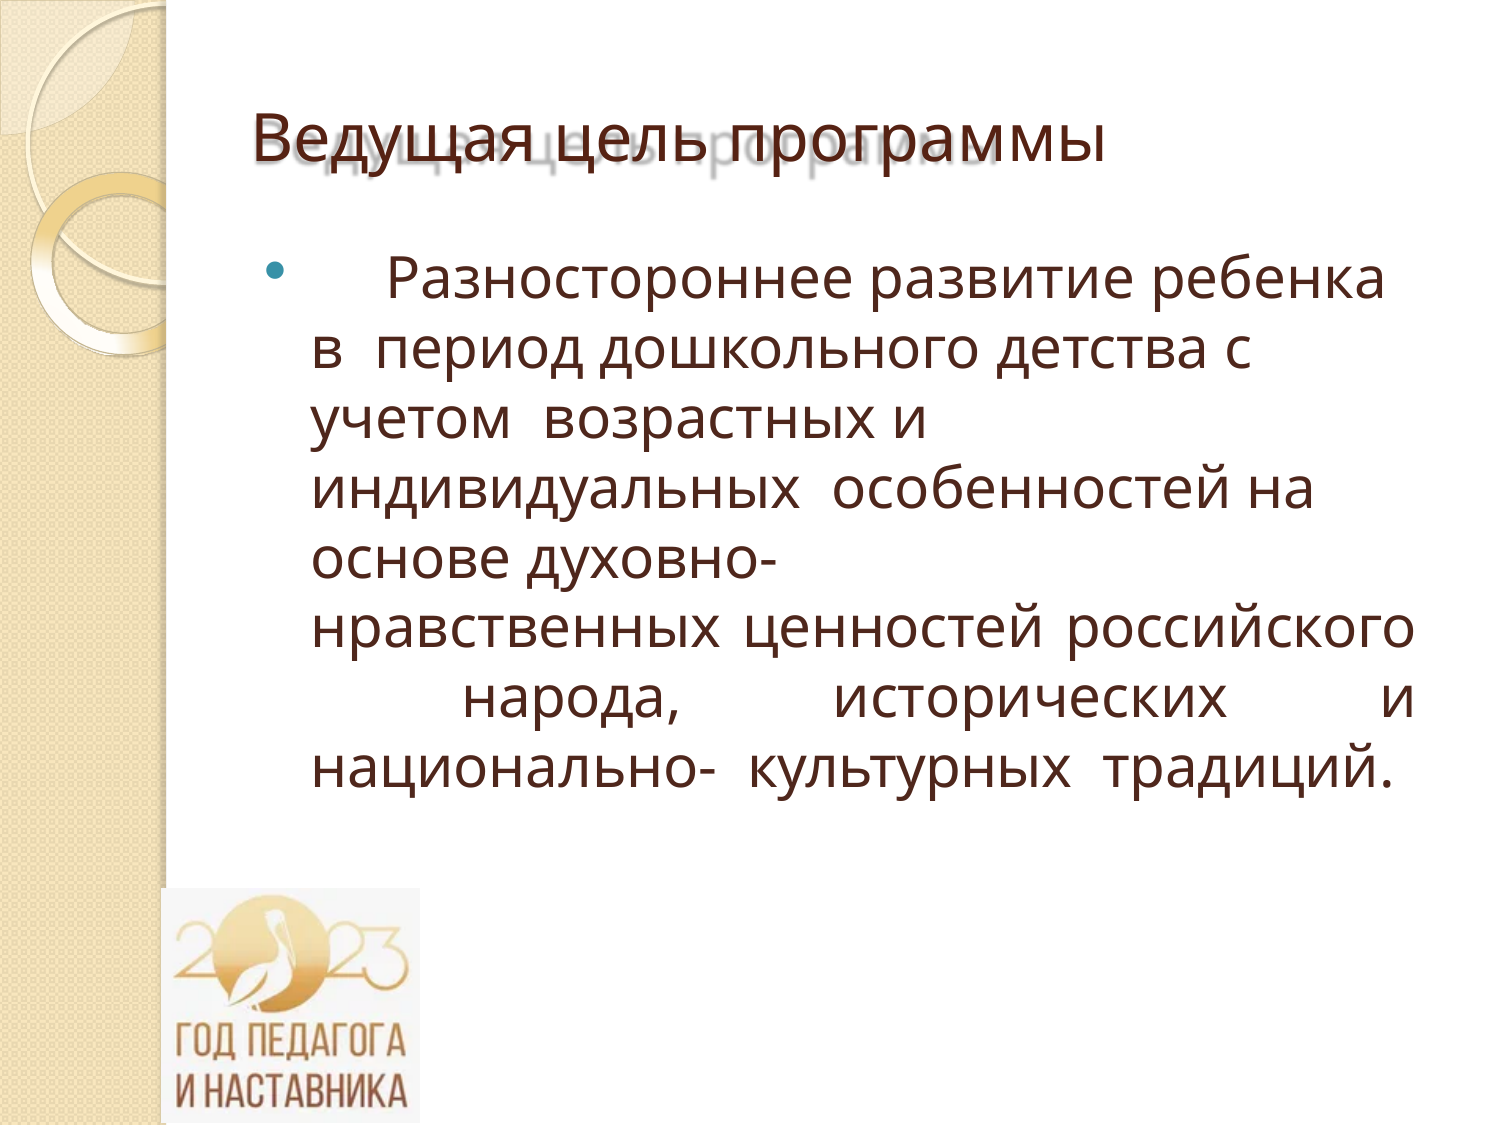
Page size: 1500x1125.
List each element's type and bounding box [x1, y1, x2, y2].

picture [161, 888, 420, 1124]
picture [205, 76, 1059, 227]
text_box [0, 0, 1500, 1125]
